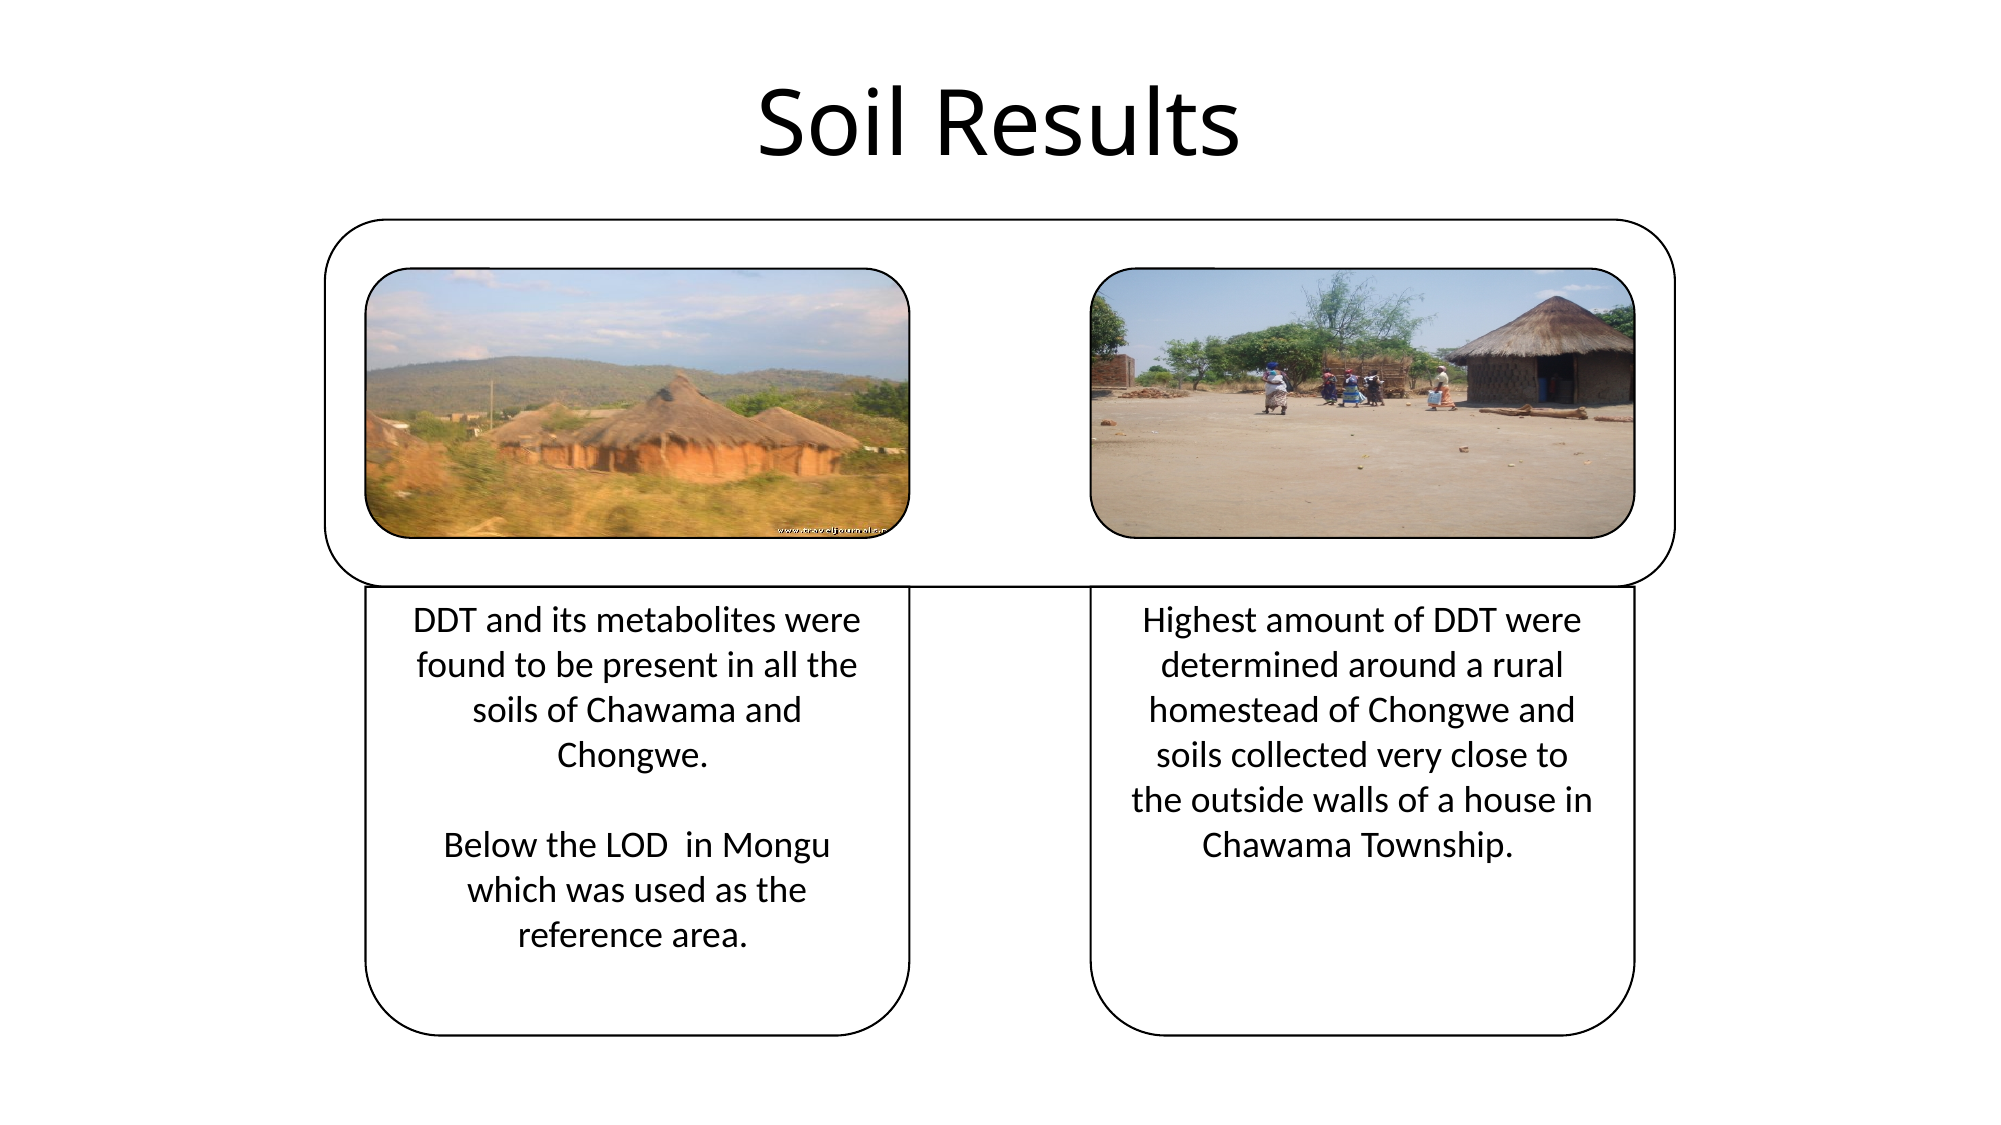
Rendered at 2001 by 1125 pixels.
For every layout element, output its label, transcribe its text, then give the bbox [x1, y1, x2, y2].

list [324, 219, 1675, 1036]
title Soil Results [324, 56, 1675, 194]
